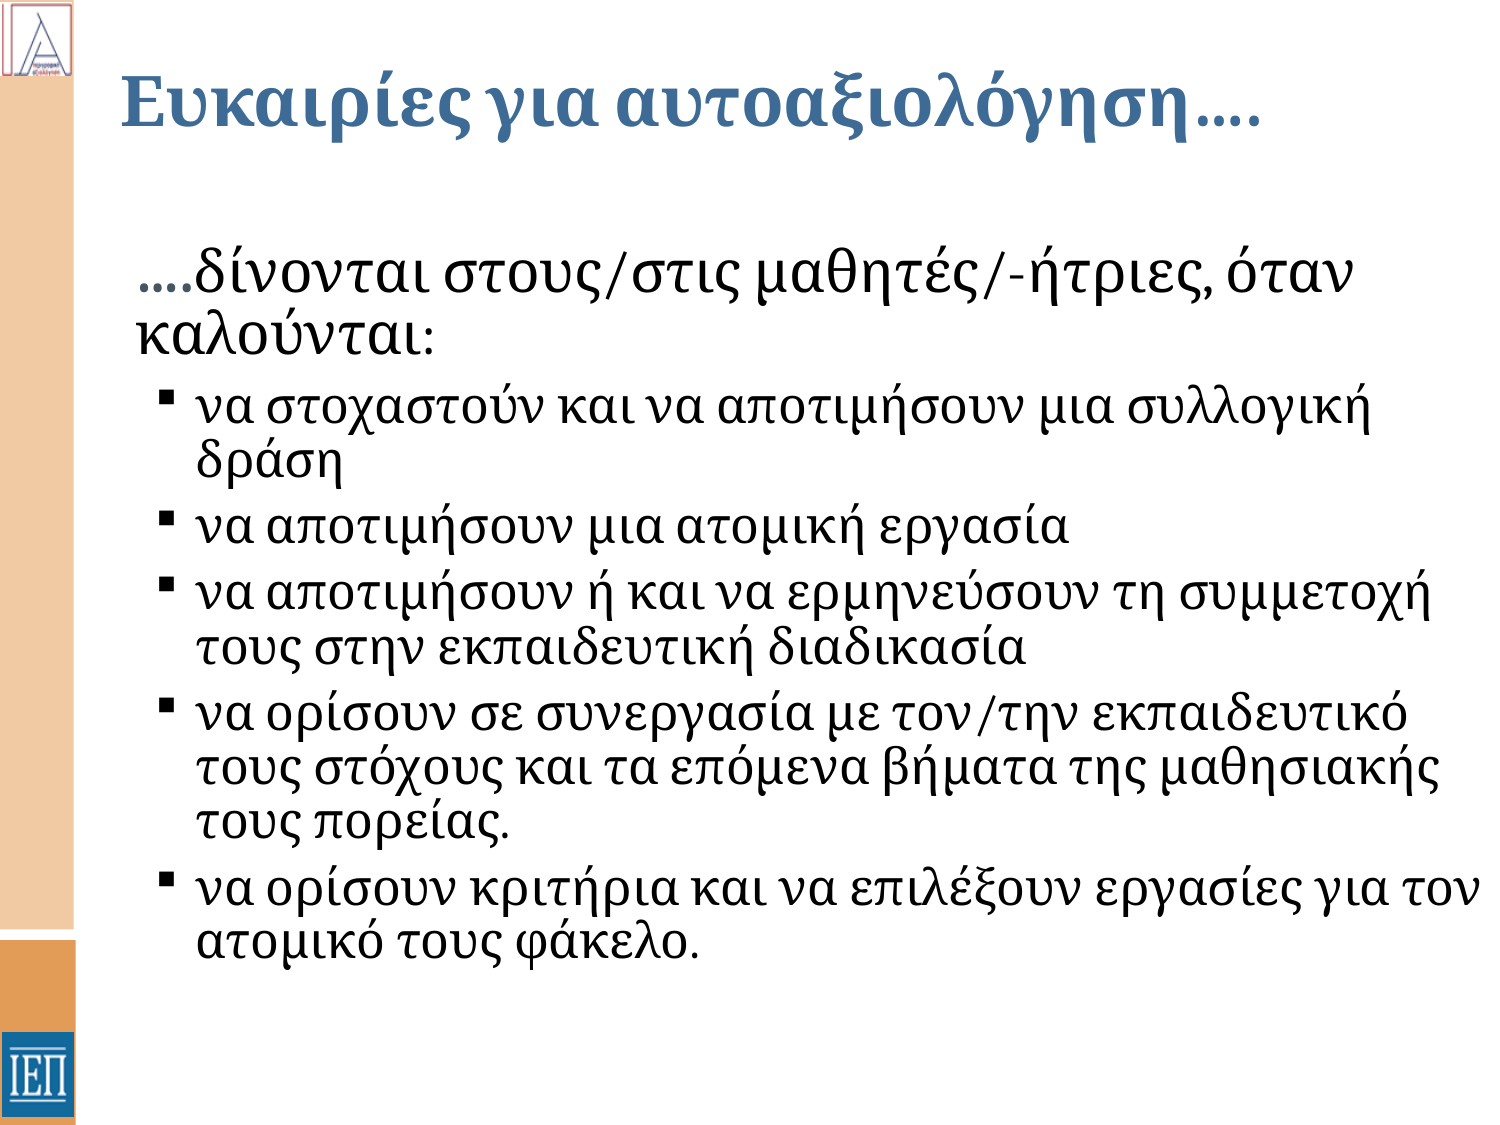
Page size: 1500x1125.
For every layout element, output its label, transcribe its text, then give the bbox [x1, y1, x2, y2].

list ….δίνονται στους/στις μαθητές/-ήτριες, όταν καλούνται: να στοχαστούν και να αποτιμήσουν μια συλλογική δράση να αποτιμήσουν μια ατομική εργασία να αποτιμήσουν ή και να ερμηνεύσουν τη συμμετοχή τους στην εκπαιδευτική διαδικασία να ορίσουν σε συνεργασία με τον/την εκπαιδευτικό τους στόχους και τα επόμενα βήματα της μαθησιακής τους πορείας. να ορίσουν κριτήρια και να επιλέξουν εργασίες για τον ατομικό τους φάκελο. [80, 234, 1500, 1077]
picture [2, 1032, 74, 1117]
picture [0, 2, 72, 76]
title Ευκαιρίες για αυτοαξιολόγηση…. [105, 58, 1500, 234]
